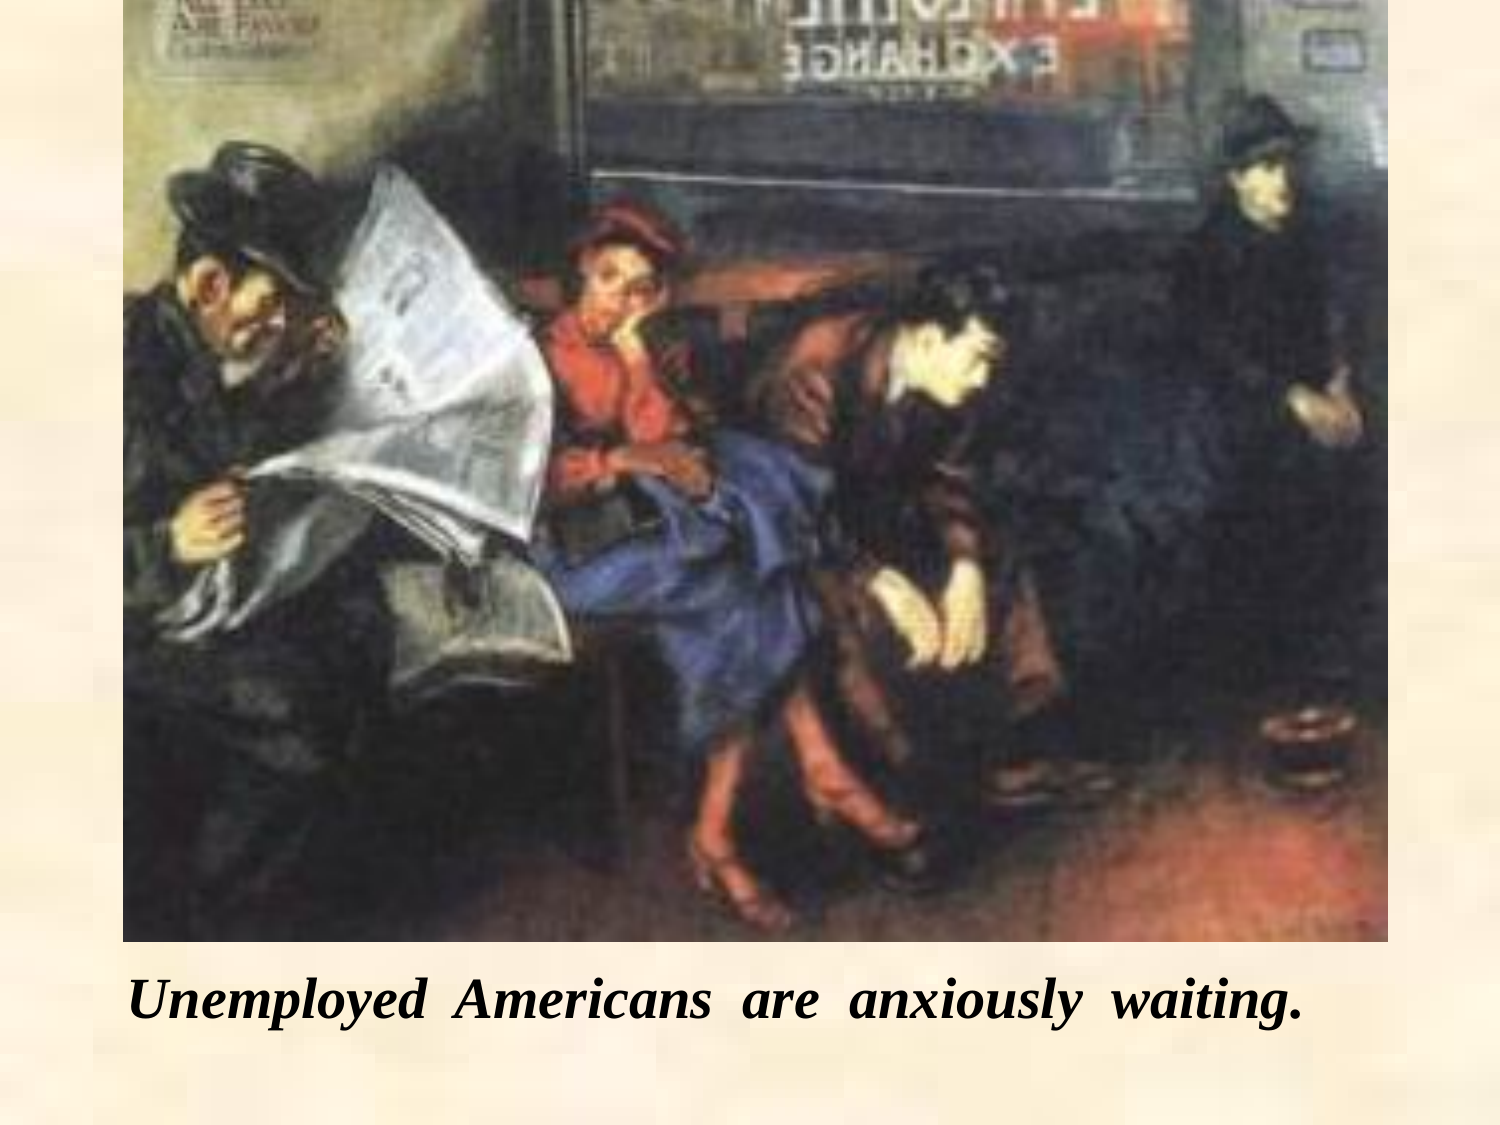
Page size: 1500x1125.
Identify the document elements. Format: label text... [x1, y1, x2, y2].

text_box Unemployed Americans are anxiously waiting. [112, 952, 1388, 1038]
picture [0, 0, 1500, 1125]
